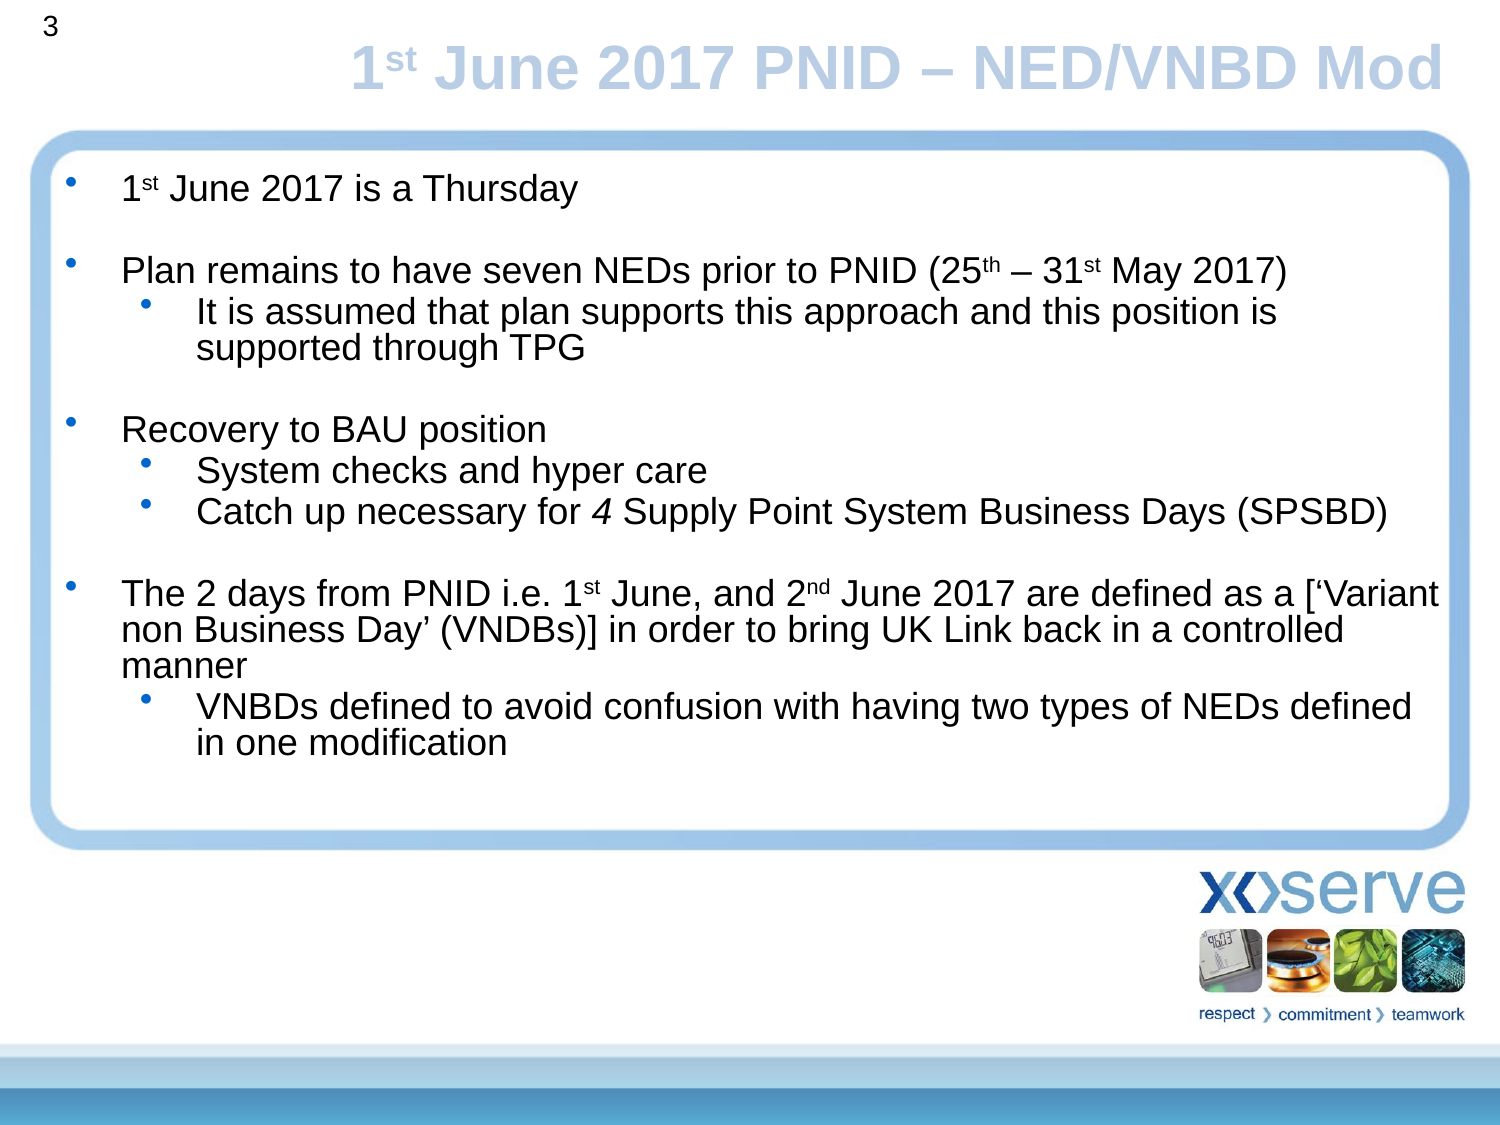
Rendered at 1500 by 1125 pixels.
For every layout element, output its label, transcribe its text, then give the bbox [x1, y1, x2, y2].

picture [0, 862, 1500, 1125]
slide_number 3 [0, 0, 74, 79]
text_box 1st June 2017 is a Thursday Plan remains to have seven NEDs prior to PNID (25th – 31st May 2017) It is assumed that plan supports this approach and this position is supported through TPG Recovery to BAU position System checks and hyper care Catch up necessary for 4 Supply Point System Business Days (SPSBD) The 2 days from PNID i.e. 1st June, and 2nd June 2017 are defined as a [‘Variant non Business Day’ (VNDBs)] in order to bring UK Link back in a controlled manner VNBDs defined to avoid confusion with having two types of NEDs defined in one modification [64, 172, 1447, 799]
text_box 1st June 2017 PNID – NED/VNBD Mod [0, 20, 1461, 126]
picture [0, 101, 1494, 859]
